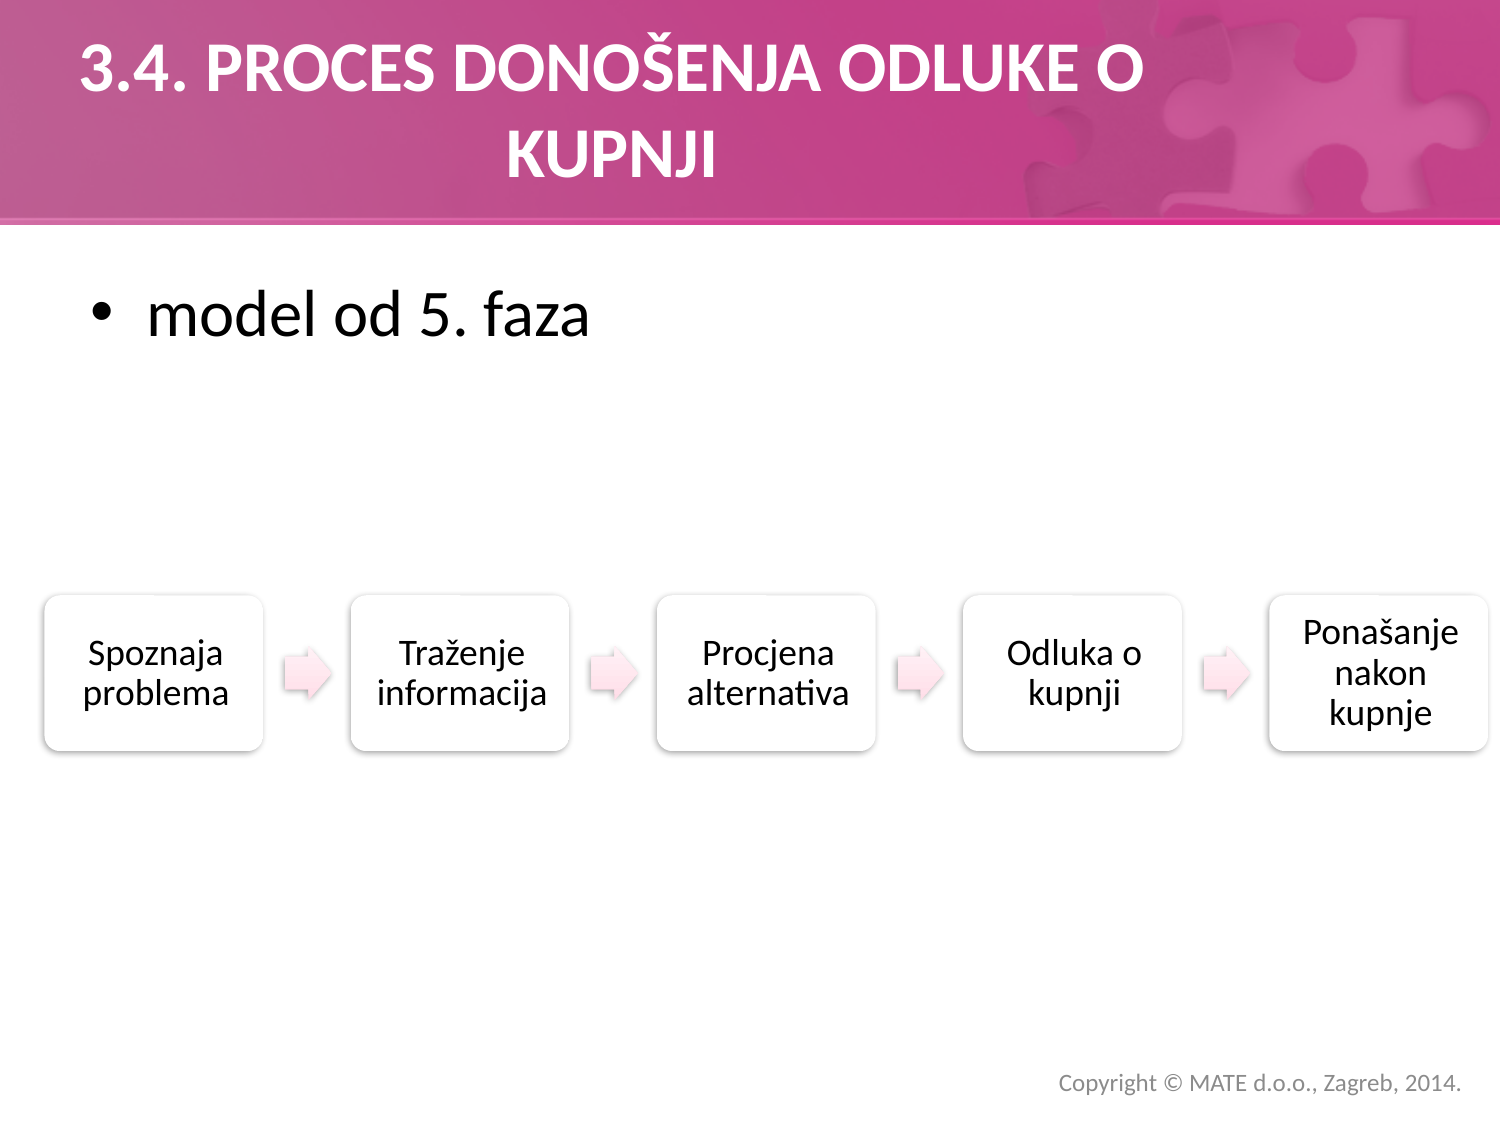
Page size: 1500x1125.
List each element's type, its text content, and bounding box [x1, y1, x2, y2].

picture [0, 0, 1500, 225]
title 3.4. PROCES DONOŠENJA ODLUKE O KUPNJI [0, 12, 1225, 200]
footer Copyright © MATE d.o.o., Zagreb, 2014. [702, 1058, 1478, 1104]
list model od 5. faza [75, 262, 1425, 338]
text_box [43, 339, 1489, 1007]
